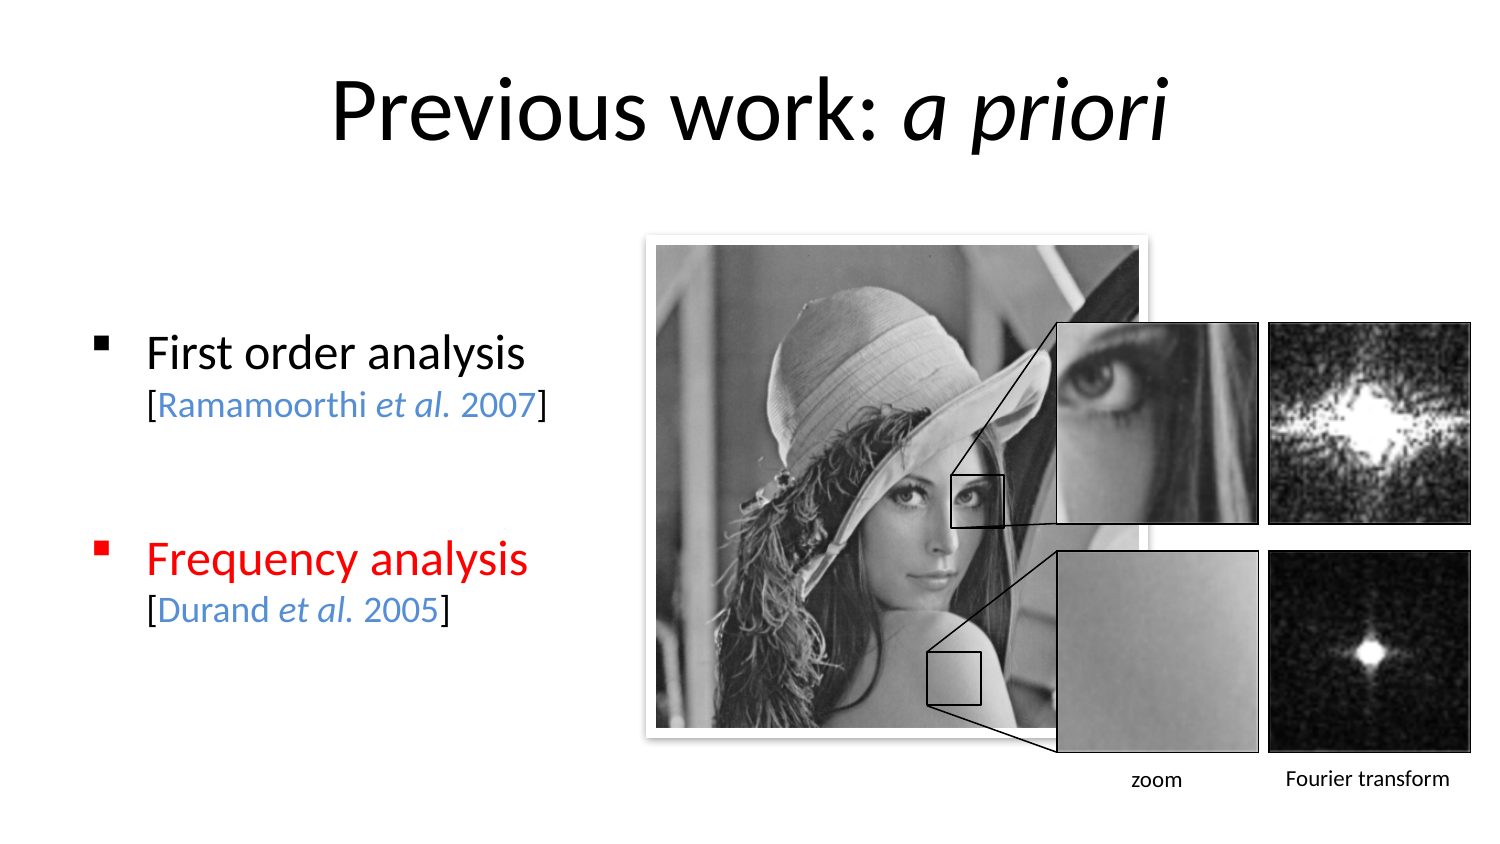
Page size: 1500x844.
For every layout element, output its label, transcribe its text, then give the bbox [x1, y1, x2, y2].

title Previous work: a priori [75, 33, 1425, 175]
list First order analysis [Ramamoorthi et al. 2007] Frequency analysis [Durand et al. 2005] [75, 154, 738, 796]
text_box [951, 321, 1058, 476]
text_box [951, 523, 1058, 529]
text_box Fourier transform [1271, 760, 1466, 798]
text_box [926, 550, 1058, 653]
text_box zoom [1116, 761, 1198, 800]
picture [1269, 323, 1470, 524]
picture [655, 244, 1259, 753]
picture [1269, 551, 1470, 753]
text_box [926, 705, 1058, 753]
